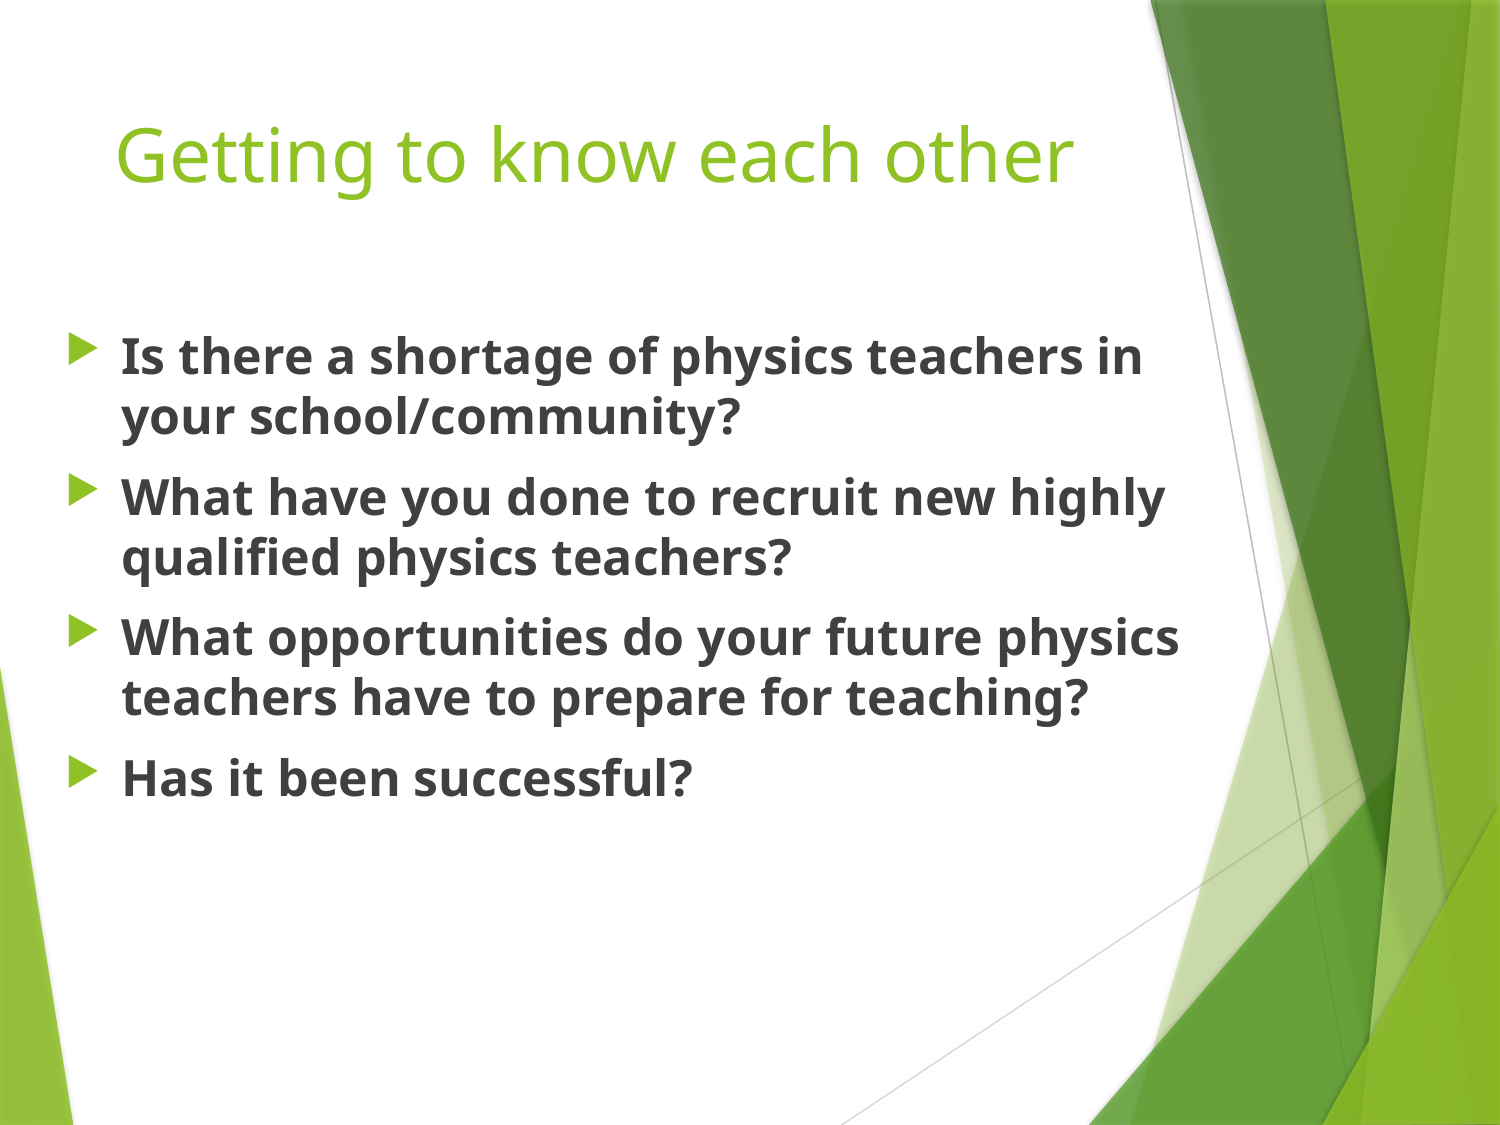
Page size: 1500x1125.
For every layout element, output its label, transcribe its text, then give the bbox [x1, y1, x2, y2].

list Is there a shortage of physics teachers in your school/community? What have you done to recruit new highly qualified physics teachers? What opportunities do your future physics teachers have to prepare for teaching? Has it been successful? [50, 316, 1225, 954]
title Getting to know each other [99, 99, 1142, 316]
